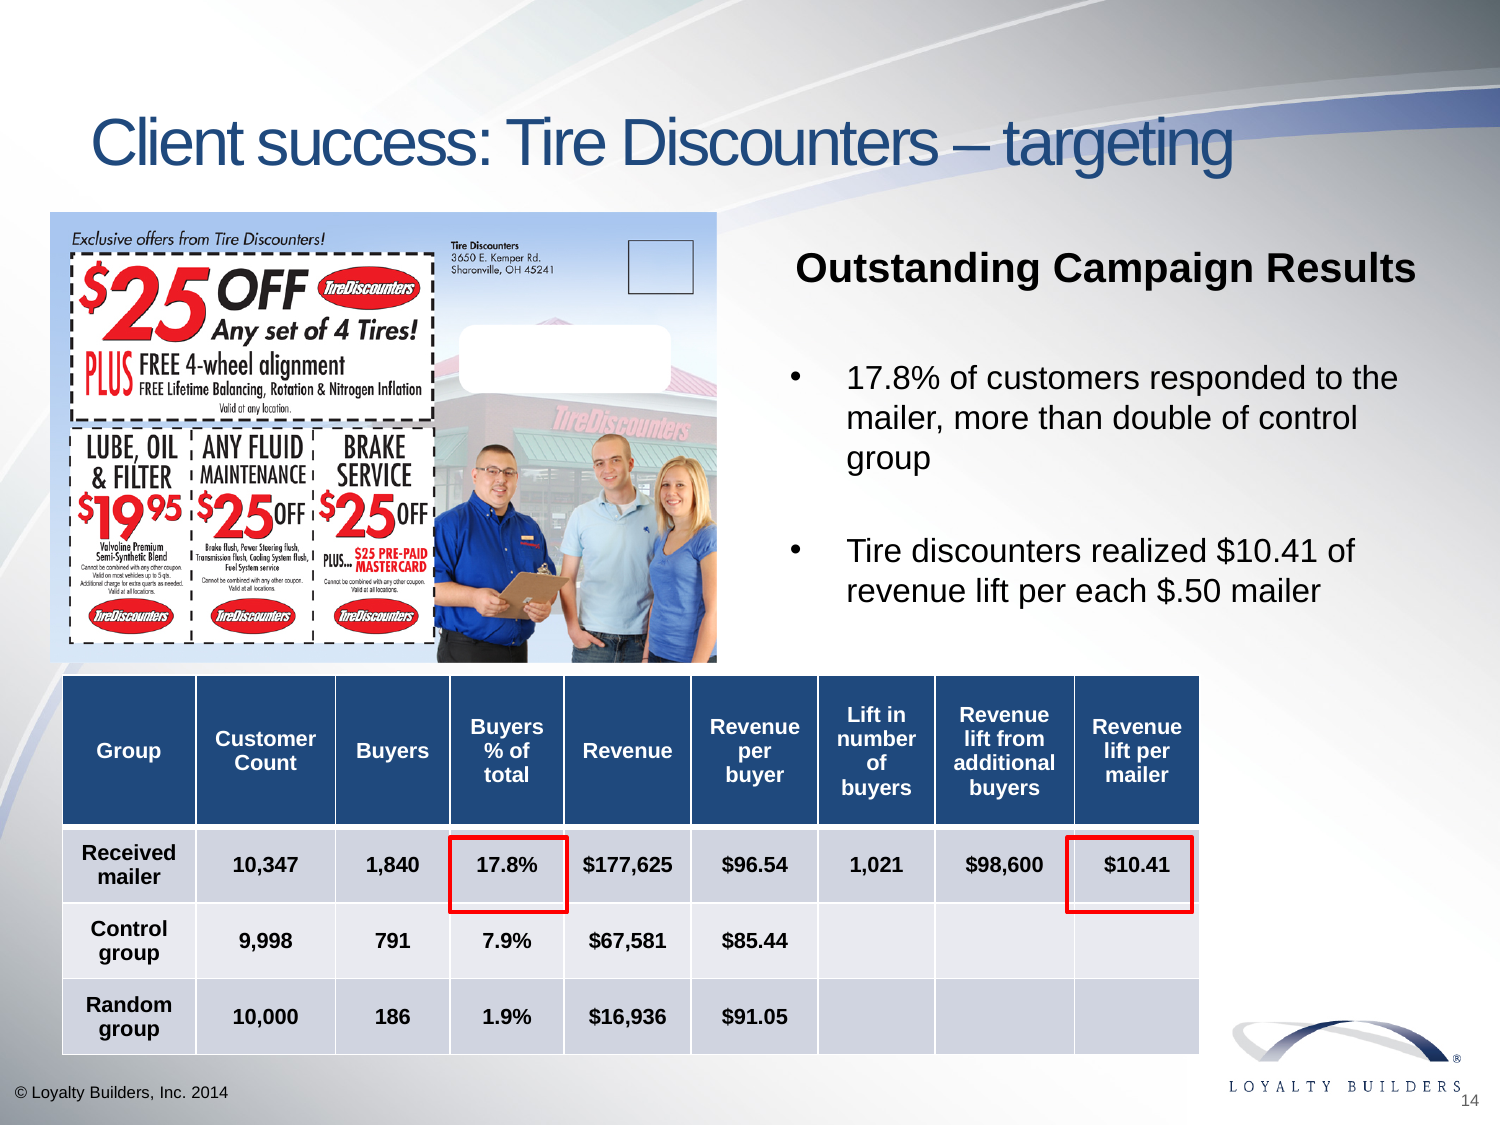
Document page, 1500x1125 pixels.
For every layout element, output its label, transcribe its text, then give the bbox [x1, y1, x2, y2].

table_cell 1.9% [451, 979, 563, 1054]
table_cell [936, 979, 1074, 1054]
table_cell $98,600 [936, 830, 1074, 902]
table_cell $177,625 [565, 830, 690, 902]
picture [0, 0, 1500, 1125]
table_header Revenue lift from additional buyers [936, 676, 1074, 824]
table_header Buyers % of total [451, 676, 563, 824]
title Client success: Tire Discounters – targeting [75, 45, 1425, 233]
table_header Revenue per buyer [692, 676, 817, 824]
table_cell 17.8% [451, 830, 563, 835]
text_box [448, 835, 569, 914]
table_header Revenue lift per mailer [1075, 676, 1199, 824]
table_cell 1,840 [336, 830, 449, 902]
table_header Customer Count [197, 676, 335, 824]
table_cell 186 [336, 979, 449, 1054]
table_cell $96.54 [692, 830, 817, 902]
table_cell 10,000 [197, 979, 335, 1054]
table_cell $85.44 [692, 904, 817, 978]
table_cell 10,347 [197, 830, 335, 902]
table_cell Random group [63, 979, 195, 1054]
table_cell 9,998 [197, 904, 335, 978]
table_cell $67,581 [565, 904, 690, 978]
table_cell [1075, 904, 1199, 978]
table_cell $91.05 [692, 979, 817, 1054]
table_cell Received mailer [63, 830, 195, 902]
table_cell [1075, 979, 1199, 1054]
text_box [1065, 835, 1194, 914]
table_cell $10.41 [1075, 830, 1199, 902]
text_box 14 [1446, 1081, 1500, 1125]
text_box © Loyalty Builders, Inc. 2014 [0, 1074, 250, 1125]
table_header Lift in number of buyers [819, 676, 934, 824]
table_cell 1,021 [819, 830, 934, 902]
table_header Group [63, 676, 195, 824]
table_cell Control group [63, 904, 195, 978]
table_header Revenue [565, 676, 690, 824]
table_cell 791 [336, 904, 449, 978]
table_header Buyers [336, 676, 449, 824]
list Outstanding Campaign Results 17.8% of customers responded to the mailer, more than double of control group Tire discounters realized $10.41 of revenue lift per each $.50 mailer [774, 233, 1438, 642]
table_cell [936, 904, 1074, 978]
table_cell [819, 979, 934, 1054]
table_cell 7.9% [451, 914, 563, 978]
table_cell $16,936 [565, 979, 690, 1054]
table_cell [819, 904, 934, 978]
